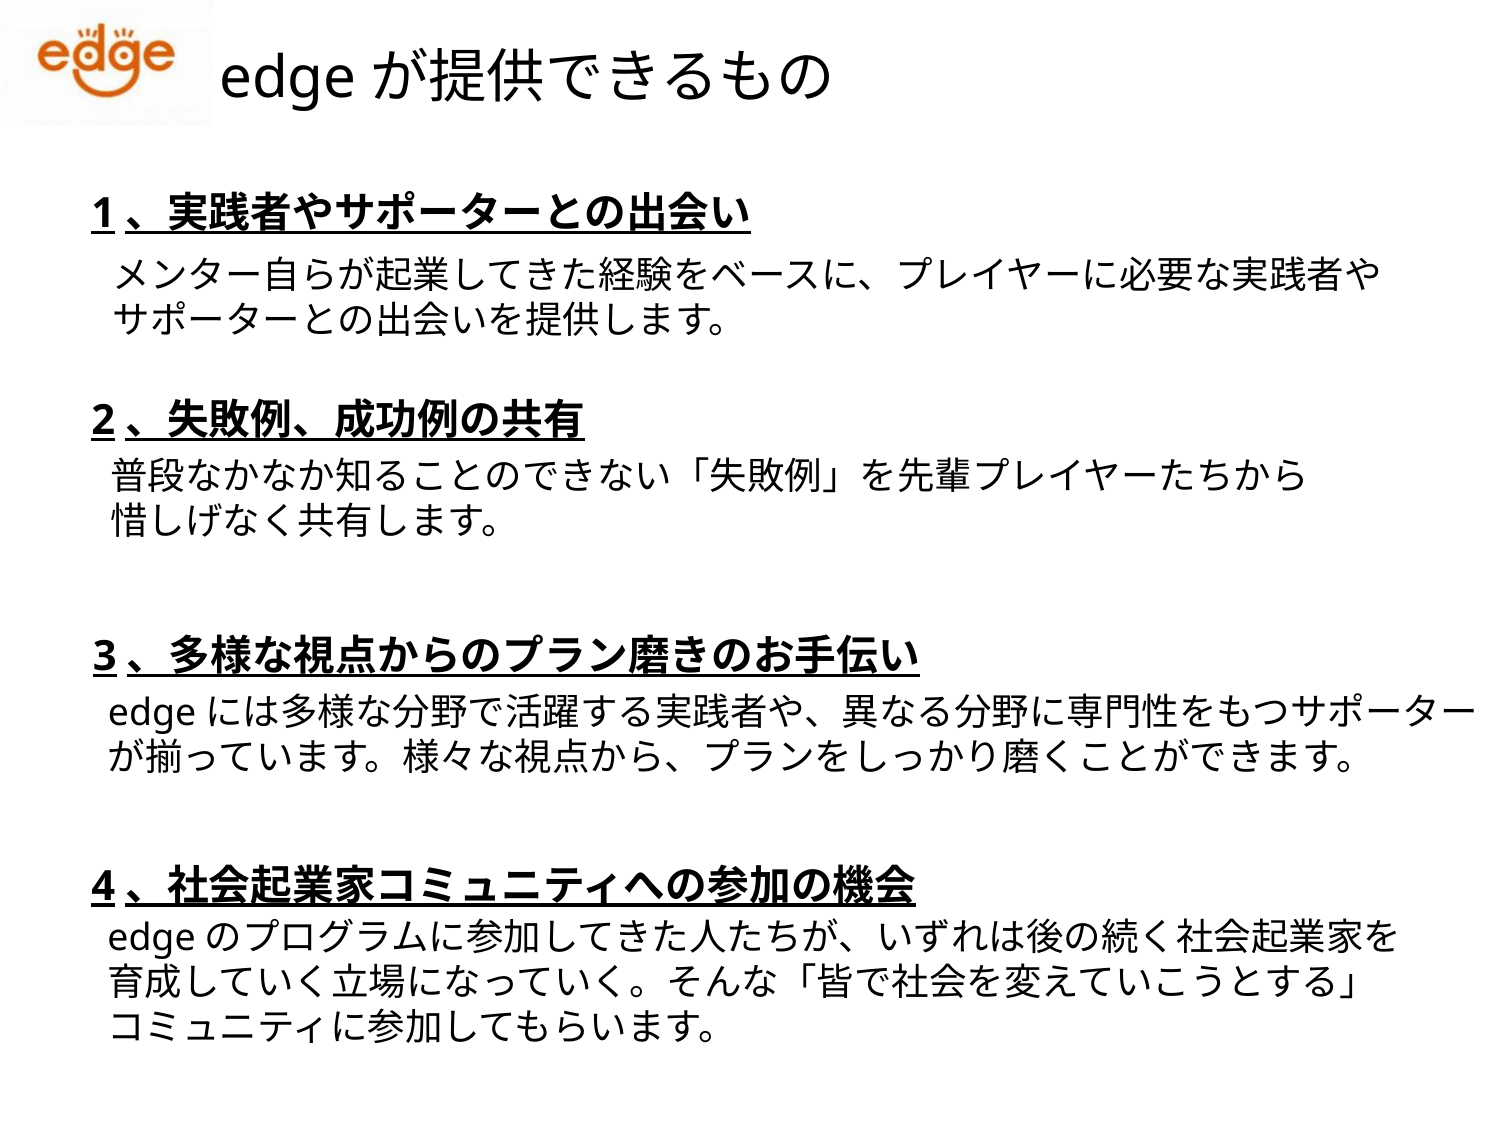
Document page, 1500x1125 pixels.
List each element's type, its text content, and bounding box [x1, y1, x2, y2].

text_box 1、実践者やサポーターとの出会い [76, 178, 1353, 243]
text_box edgeのプログラムに参加してきた人たちが、いずれは後の続く社会起業家を 育成していく立場になっていく。そんな「皆で社会を変えていこうとする」 コミュニティに参加してもらいます。 [92, 905, 1417, 1055]
picture [0, 0, 213, 127]
text_box 普段なかなか知ることのできない「失敗例」を先輩プレイヤーたちから 惜しげなく共有します。 [95, 444, 1324, 550]
text_box edgeには多様な分野で活躍する実践者や、異なる分野に専門性をもつサポーター が揃っています。様々な視点から、プランをしっかり磨くことができます。 [93, 680, 1493, 786]
text_box 4、社会起業家コミュニティへの参加の機会 [76, 851, 1353, 916]
text_box 3、多様な視点からのプラン磨きのお手伝い [78, 621, 1354, 687]
text_box edgeが提供できるもの [204, 31, 850, 117]
text_box 2、失敗例、成功例の共有 [76, 385, 1353, 451]
text_box メンター自らが起業してきた経験をベースに、プレイヤーに必要な実践者や サポーターとの出会いを提供します。 [97, 243, 1397, 349]
